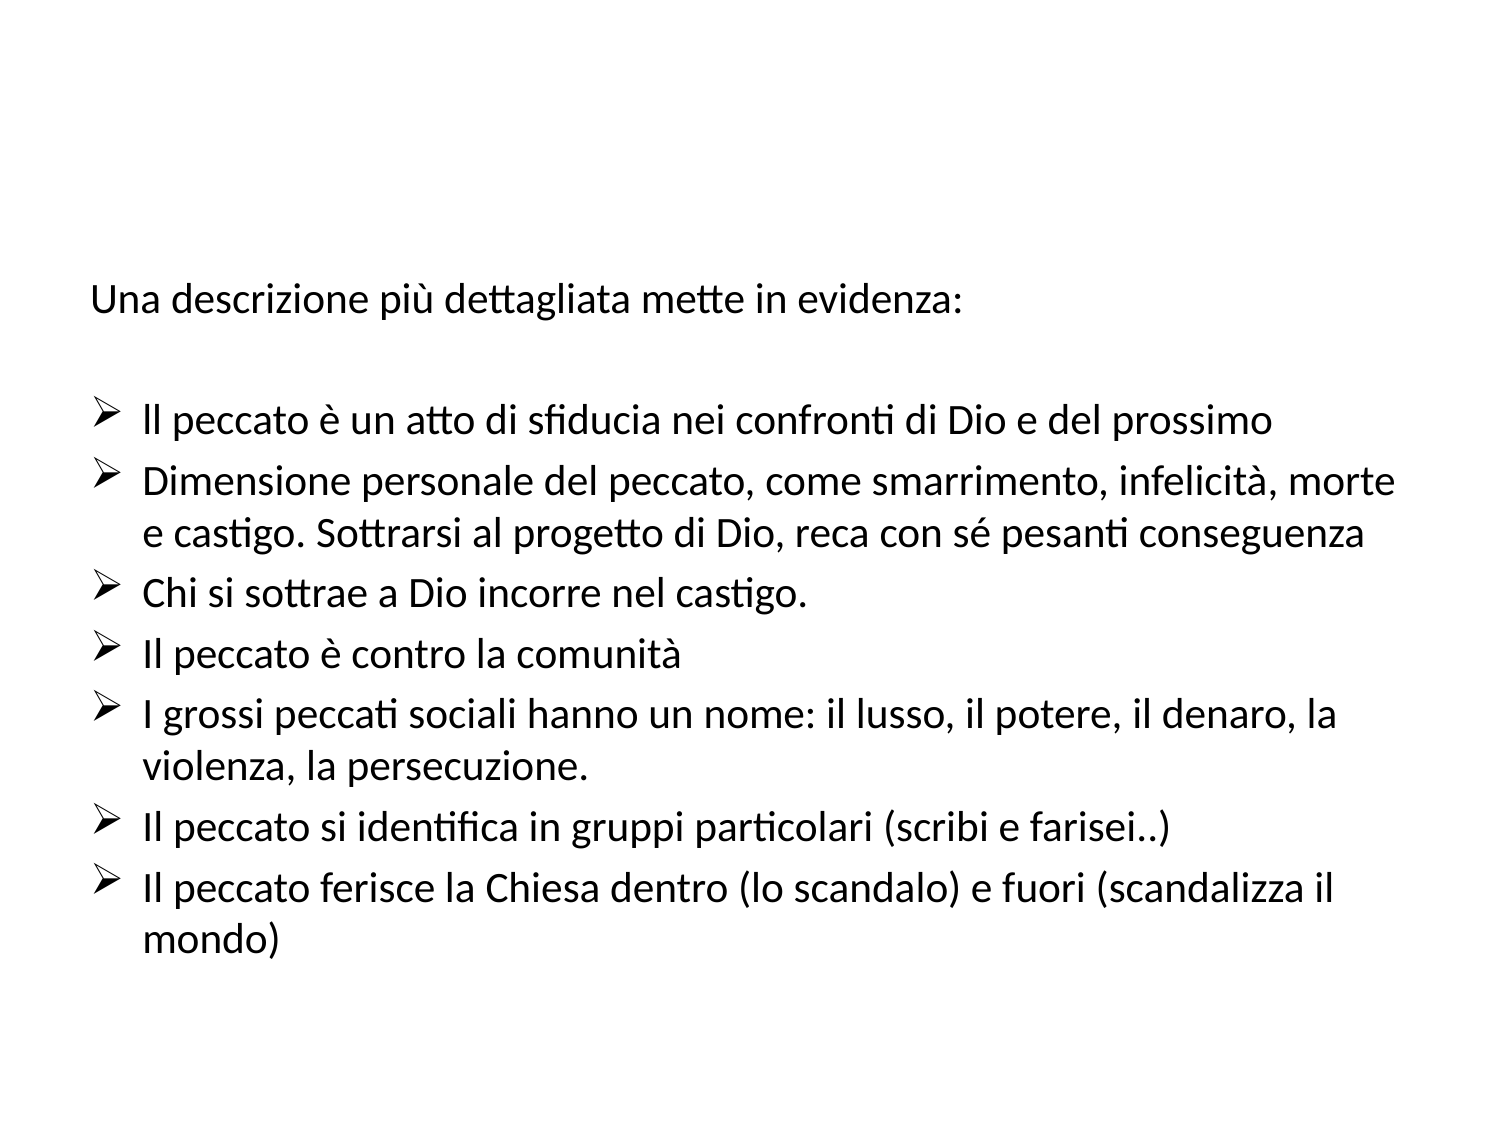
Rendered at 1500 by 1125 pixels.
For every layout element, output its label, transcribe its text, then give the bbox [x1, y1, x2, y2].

list Una descrizione più dettagliata mette in evidenza: ll peccato è un atto di sfiducia nei confronti di Dio e del prossimo Dimensione personale del peccato, come smarrimento, infelicità, morte e castigo. Sottrarsi al progetto di Dio, reca con sé pesanti conseguenza Chi si sottrae a Dio incorre nel castigo. Il peccato è contro la comunità I grossi peccati sociali hanno un nome: il lusso, il potere, il denaro, la violenza, la persecuzione. Il peccato si identifica in gruppi particolari (scribi e farisei..) Il peccato ferisce la Chiesa dentro (lo scandalo) e fuori (scandalizza il mondo) [75, 262, 1425, 1005]
